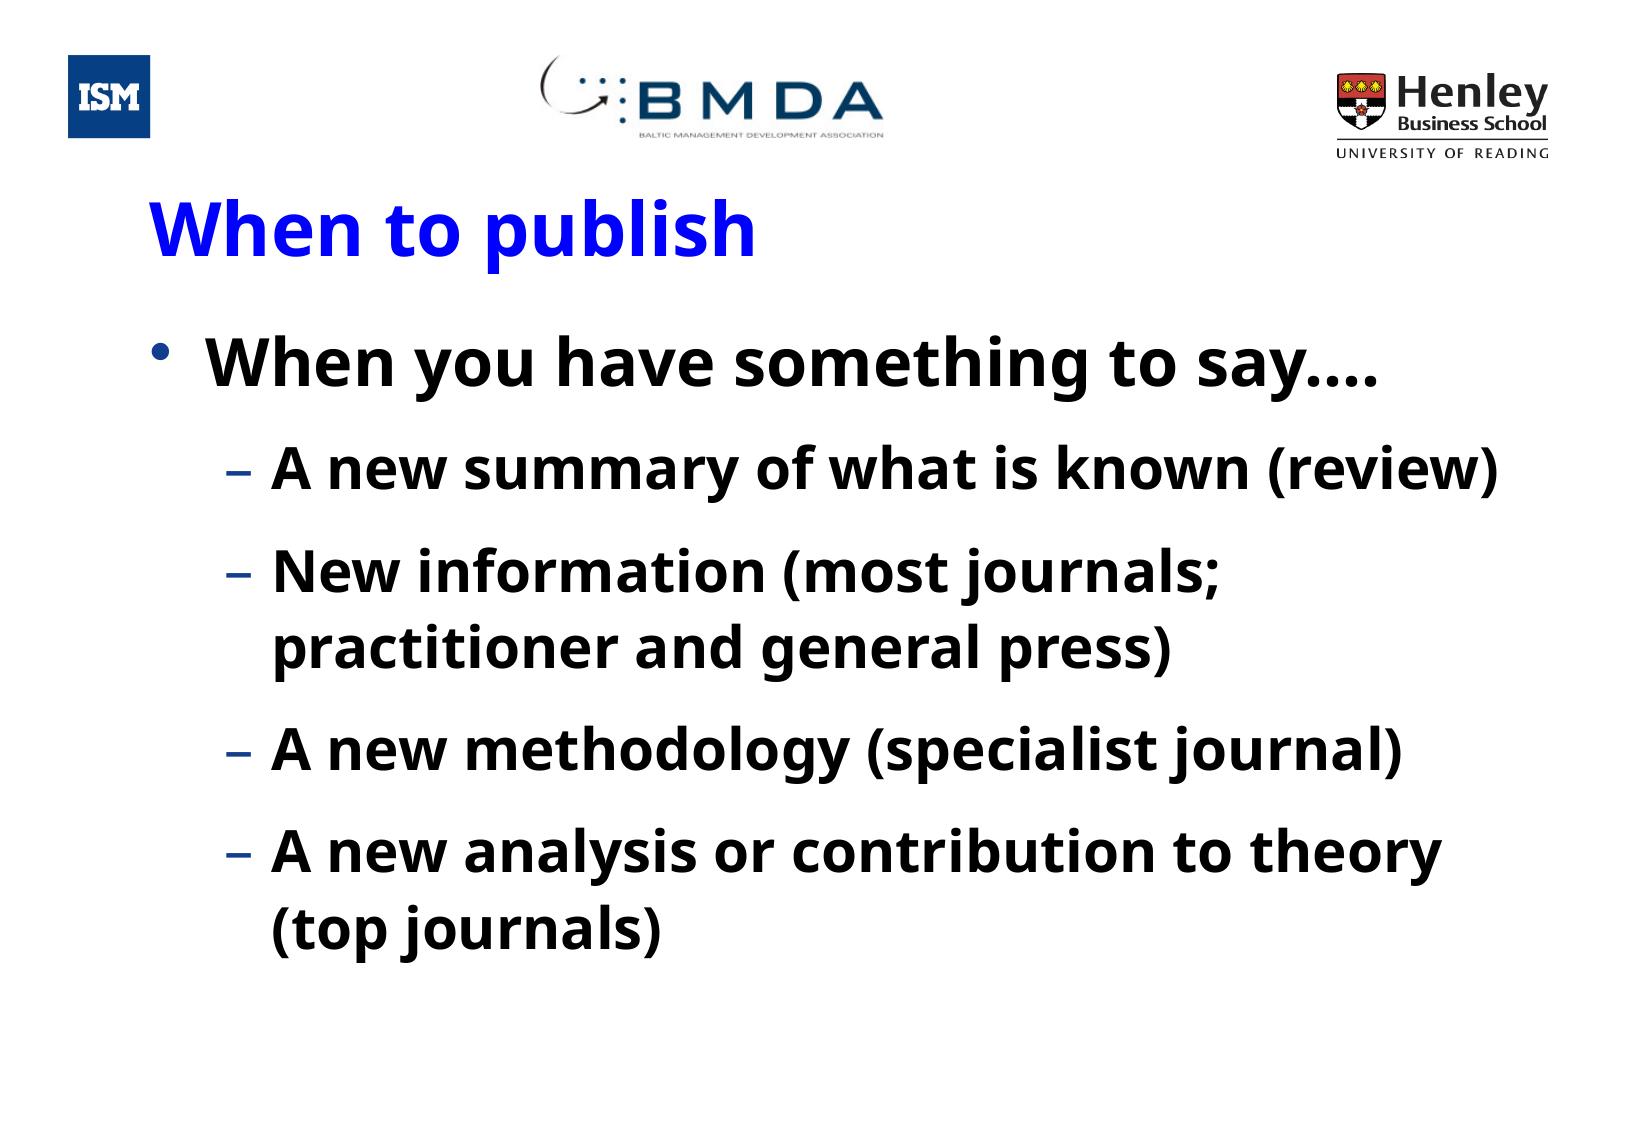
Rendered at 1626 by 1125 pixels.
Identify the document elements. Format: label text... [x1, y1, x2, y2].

title When to publish [134, 91, 1235, 279]
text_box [66, 54, 151, 139]
picture [1337, 72, 1548, 159]
picture [540, 54, 884, 138]
list When you have something to say…. A new summary of what is known (review) New information (most journals; practitioner and general press) A new methodology (specialist journal) A new analysis or contribution to theory (top journals) [134, 304, 1555, 1047]
